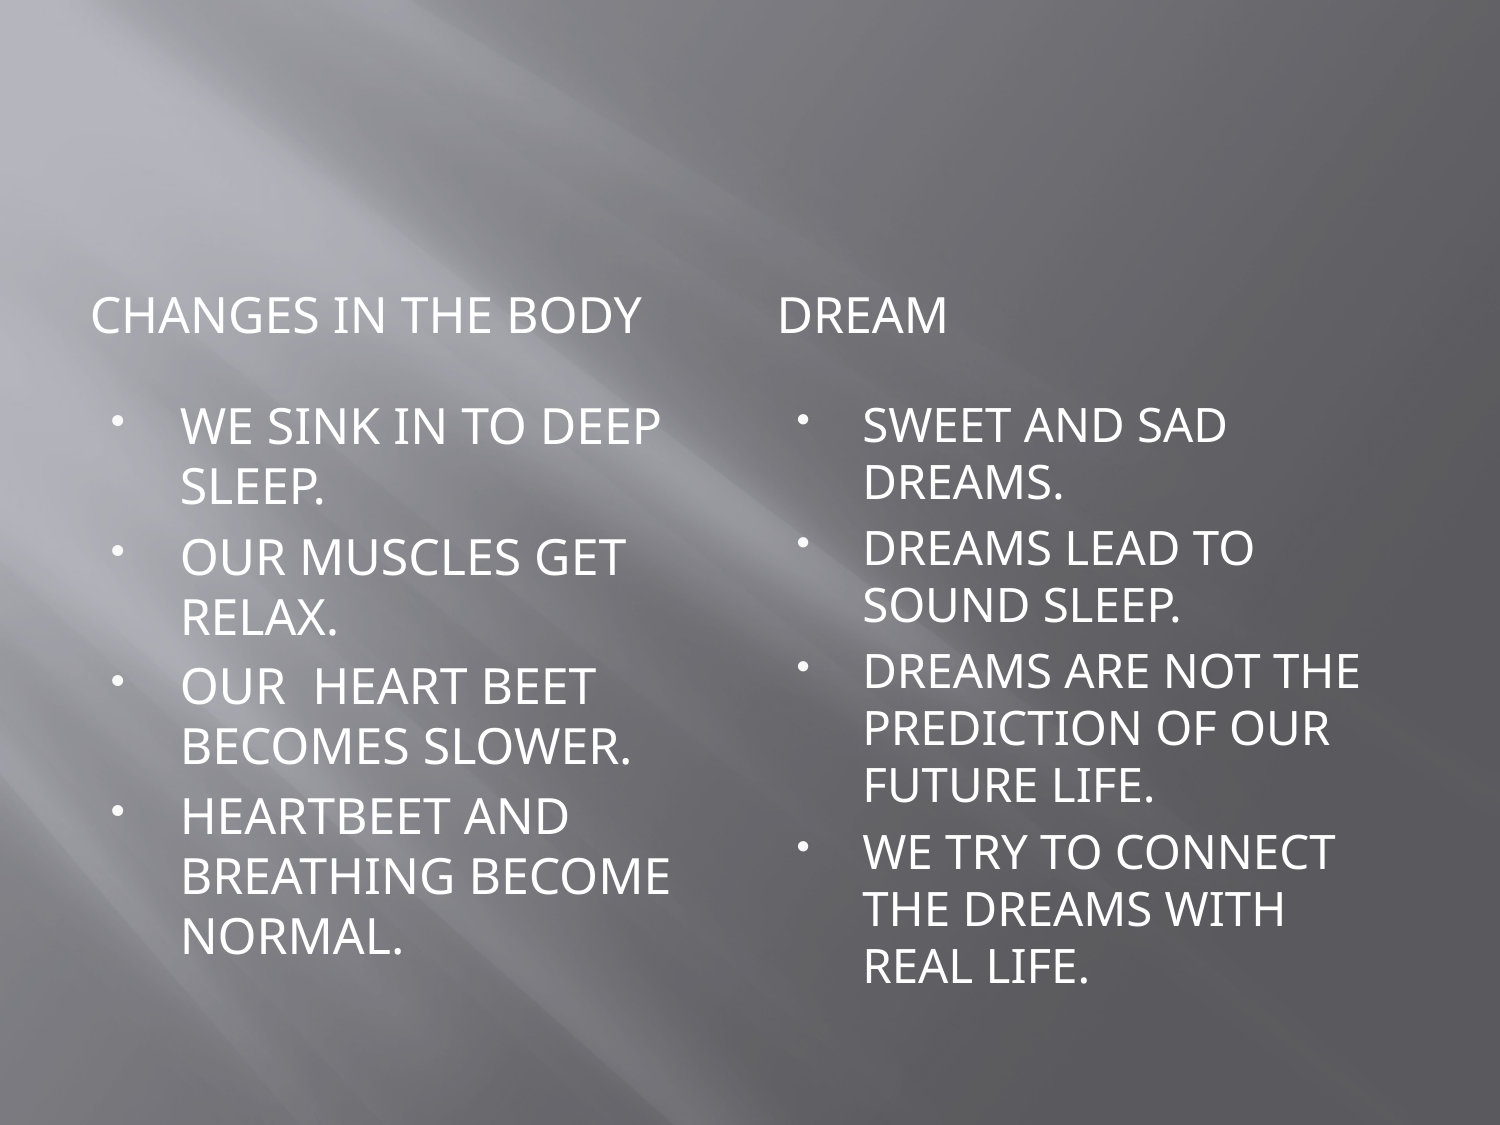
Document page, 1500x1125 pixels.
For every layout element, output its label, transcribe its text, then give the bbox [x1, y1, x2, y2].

list SWEET AND SAD DREAMS. DREAMS LEAD TO SOUND SLEEP. DREAMS ARE NOT THE PREDICTION OF OUR FUTURE LIFE. WE TRY TO CONNECT THE DREAMS WITH REAL LIFE. [761, 387, 1425, 1005]
list WE SINK IN TO DEEP SLEEP. OUR MUSCLES GET RELAX. OUR HEART BEET BECOMES SLOWER. HEARTBEET AND BREATHING BECOME NORMAL. [75, 387, 738, 1005]
list CHANGES IN THE BODY [75, 251, 738, 375]
list DREAM [761, 251, 1425, 375]
